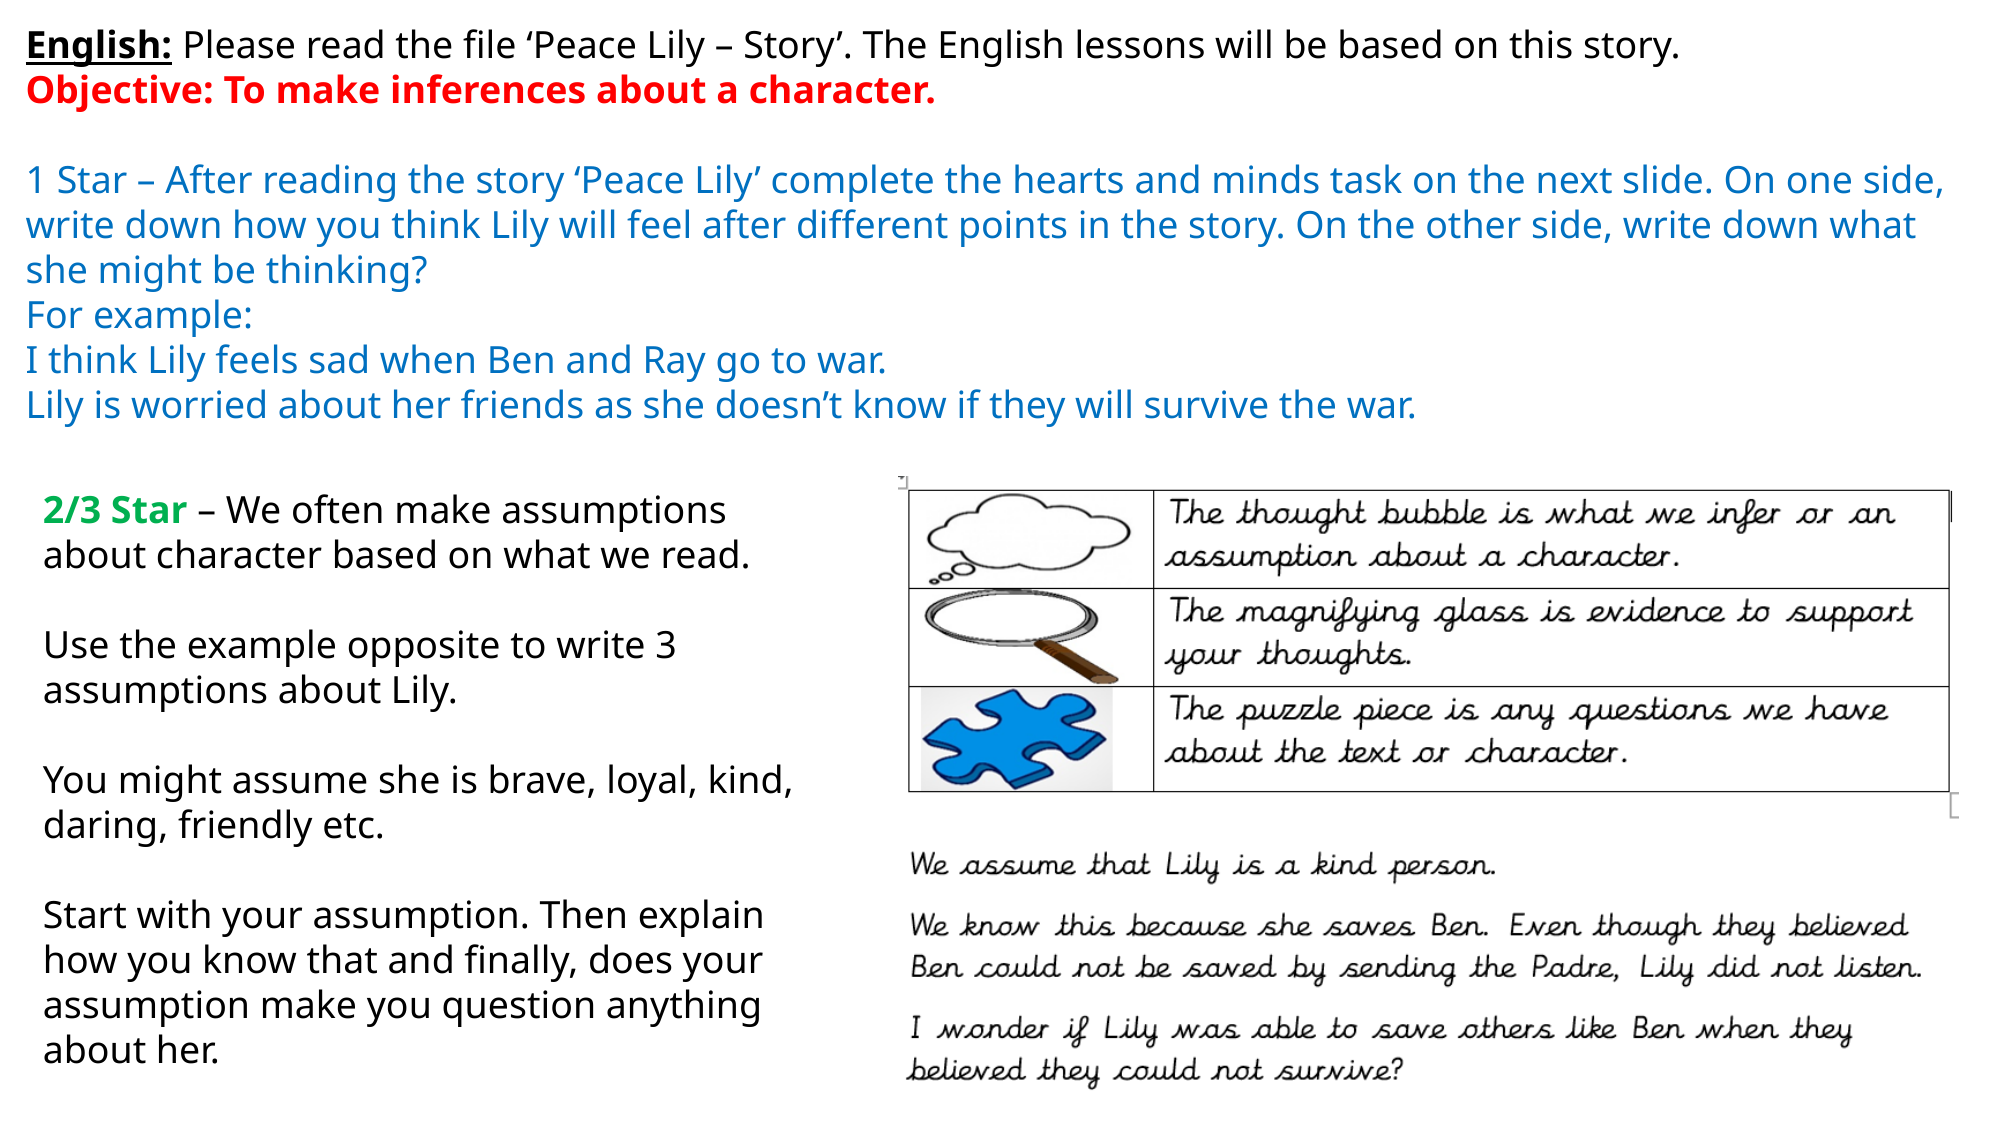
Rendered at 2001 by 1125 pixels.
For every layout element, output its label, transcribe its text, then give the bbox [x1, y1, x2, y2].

text_box English: Please read the file ‘Peace Lily – Story’. The English lessons will be based on this story. Objective: To make inferences about a character. 1 Star – After reading the story ‘Peace Lily’ complete the hearts and minds task on the next slide. On one side, write down how you think Lily will feel after different points in the story. On the other side, write down what she might be thinking? For example: I think Lily feels sad when Ben and Ray go to war. Lily is worried about her friends as she doesn’t know if they will survive the war. [10, 13, 1972, 524]
picture [898, 476, 1959, 1097]
text_box 2/3 Star – We often make assumptions about character based on what we read. Use the example opposite to write 3 assumptions about Lily. You might assume she is brave, loyal, kind, daring, friendly etc. Start with your assumption. Then explain how you know that and finally, does your assumption make you question anything about her. [28, 479, 844, 1124]
